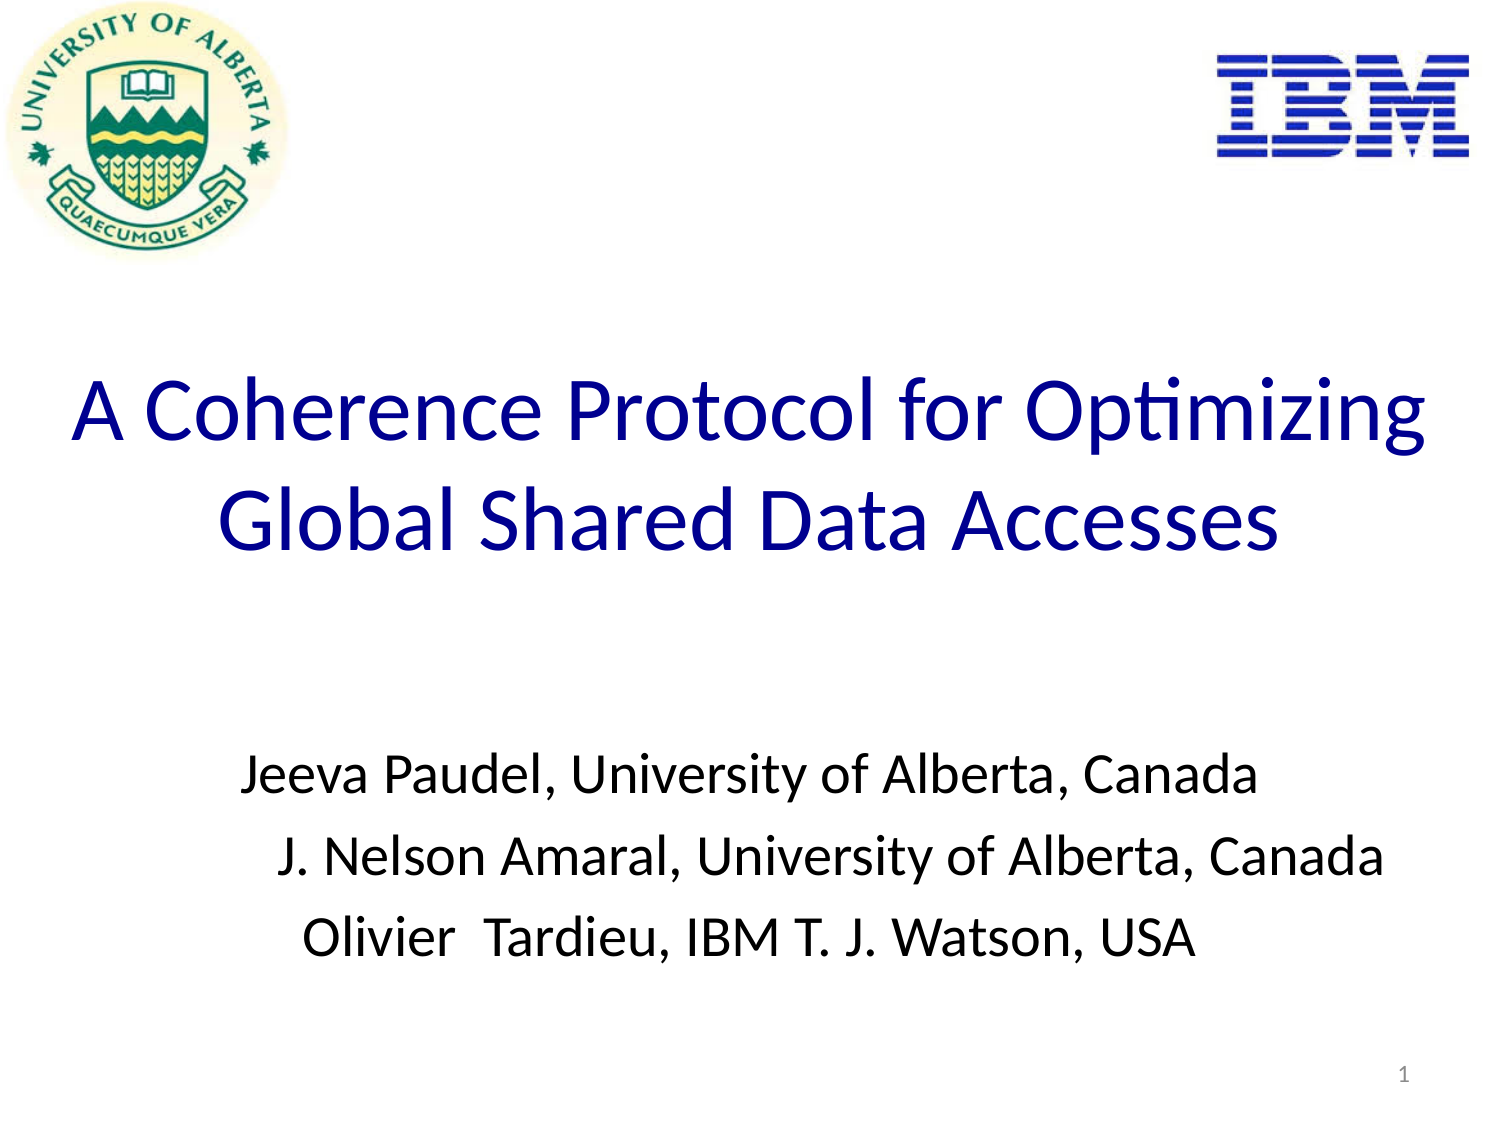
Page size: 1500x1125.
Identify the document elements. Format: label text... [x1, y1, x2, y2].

slide_number 1 [1074, 1042, 1425, 1103]
title A Coherence Protocol for Optimizing Global Shared Data Accesses [0, 338, 1500, 580]
picture [1195, 37, 1485, 176]
subtitle Jeeva Paudel, University of Alberta, Canada J. Nelson Amaral, University of Alberta, Canada Olivier Tardieu, IBM T. J. Watson, USA [0, 727, 1500, 1016]
picture [3, 0, 292, 265]
